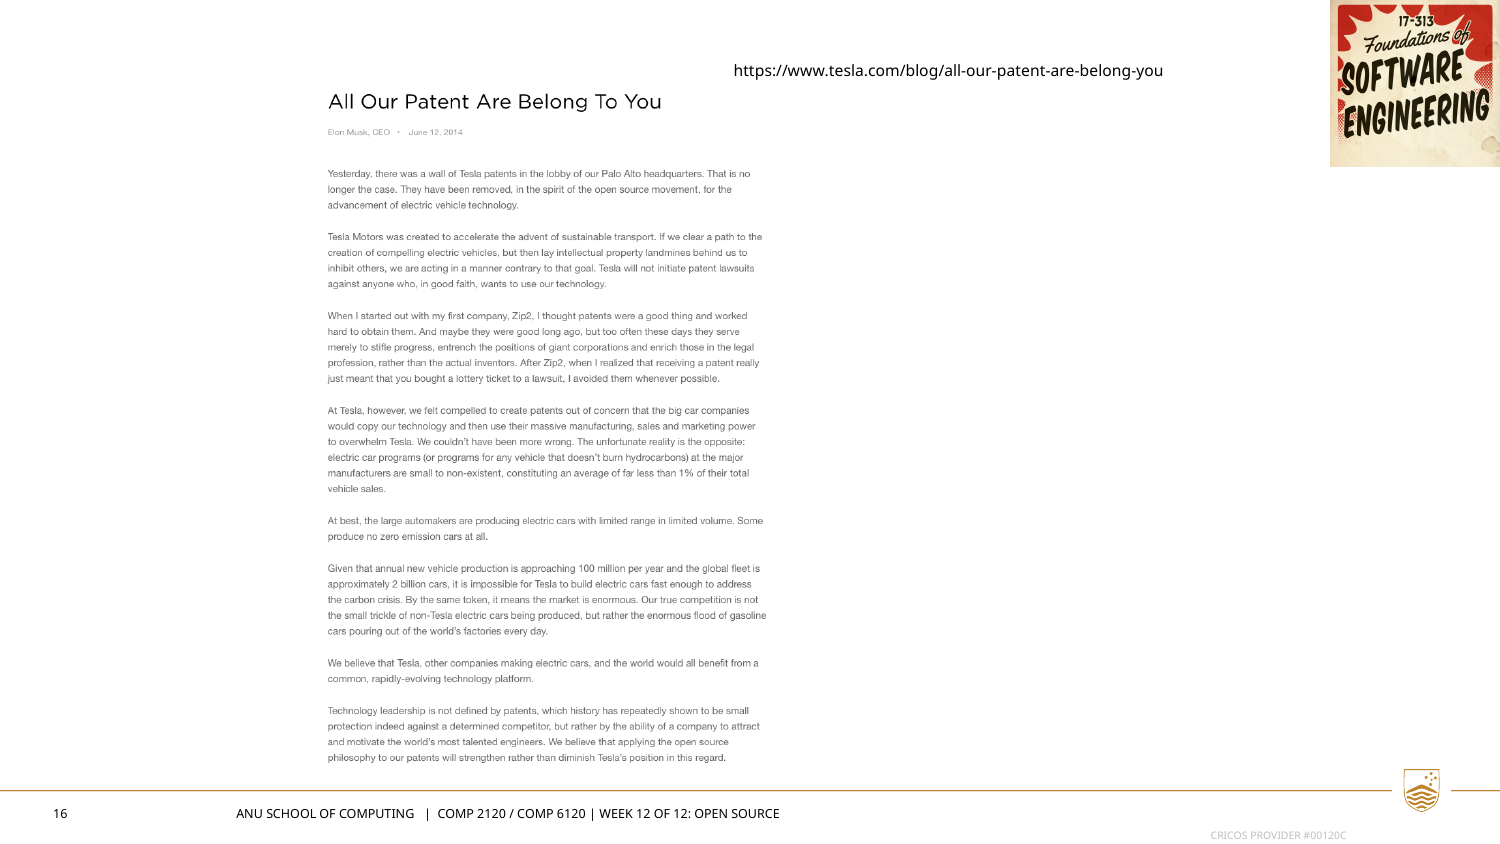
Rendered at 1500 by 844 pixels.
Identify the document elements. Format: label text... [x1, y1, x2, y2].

picture [0, 769, 1500, 812]
picture [1330, 0, 1500, 167]
slide_number 16 [53, 806, 113, 824]
text_box https://www.tesla.com/blog/all-our-patent-are-belong-you [718, 52, 1256, 87]
footer ANU SCHOOL OF COMPUTING | COMP 2120 / COMP 6120 | WEEK 12 OF 12: Open Source [236, 806, 1122, 824]
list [315, 86, 782, 775]
